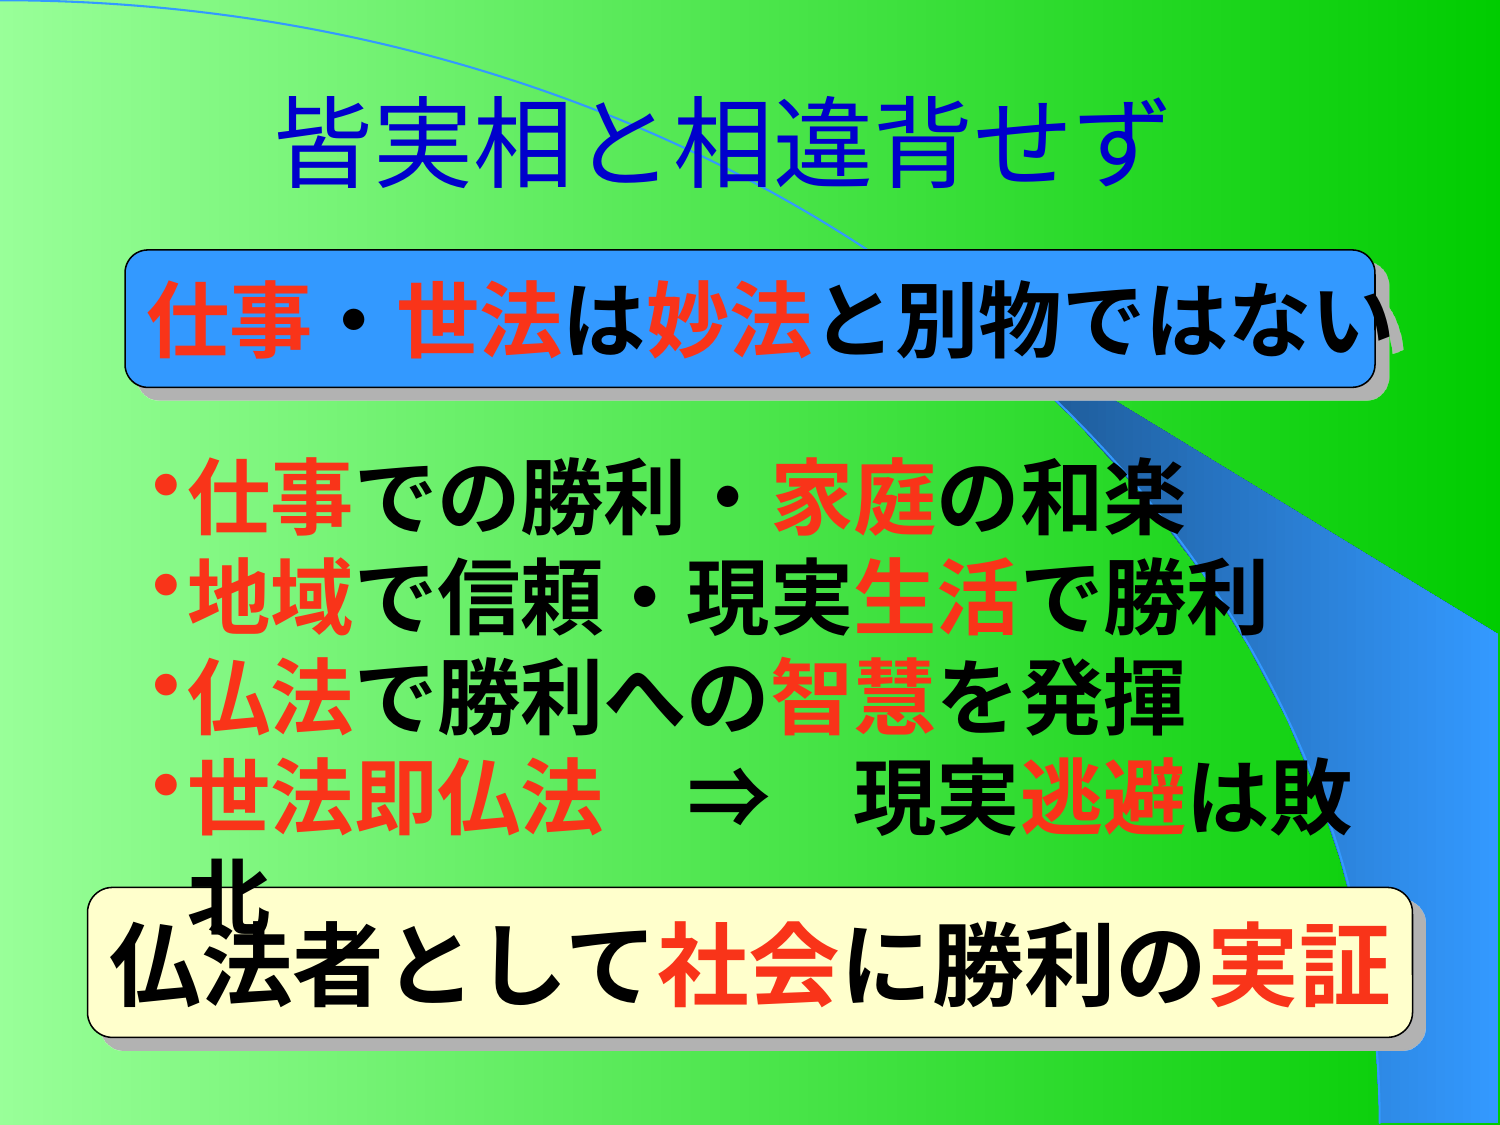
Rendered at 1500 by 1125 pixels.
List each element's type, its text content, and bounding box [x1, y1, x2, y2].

text_box 仏法者として社会に勝利の実証 [87, 887, 1413, 1038]
text_box 仕事での勝利・家庭の和楽 地域で信頼・現実生活で勝利 仏法で勝利への智慧を発揮 世法即仏法 ⇒ 現実逃避は敗北 [137, 437, 1438, 953]
text_box 仕事・世法は妙法と別物ではない [125, 249, 1376, 388]
title 皆実相と相違背せず [137, 78, 1310, 204]
